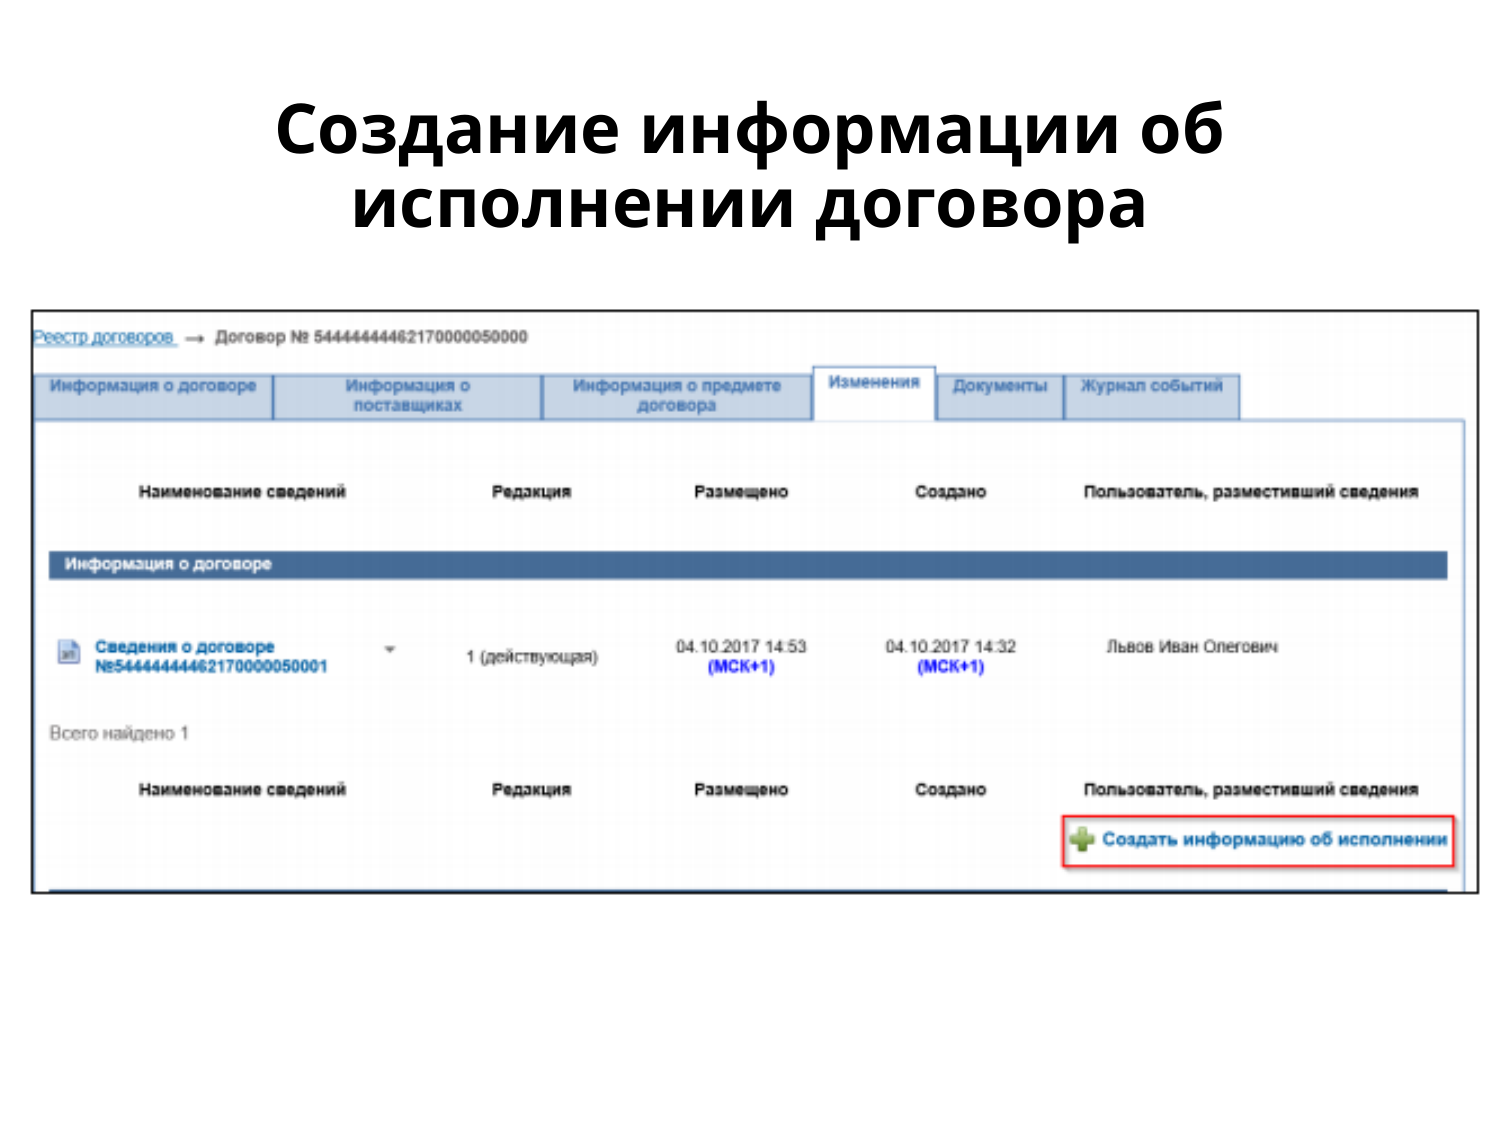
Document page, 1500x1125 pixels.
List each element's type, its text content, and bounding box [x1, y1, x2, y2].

picture [0, 299, 1500, 906]
title Создание информации об исполнении договора [103, 59, 1397, 278]
